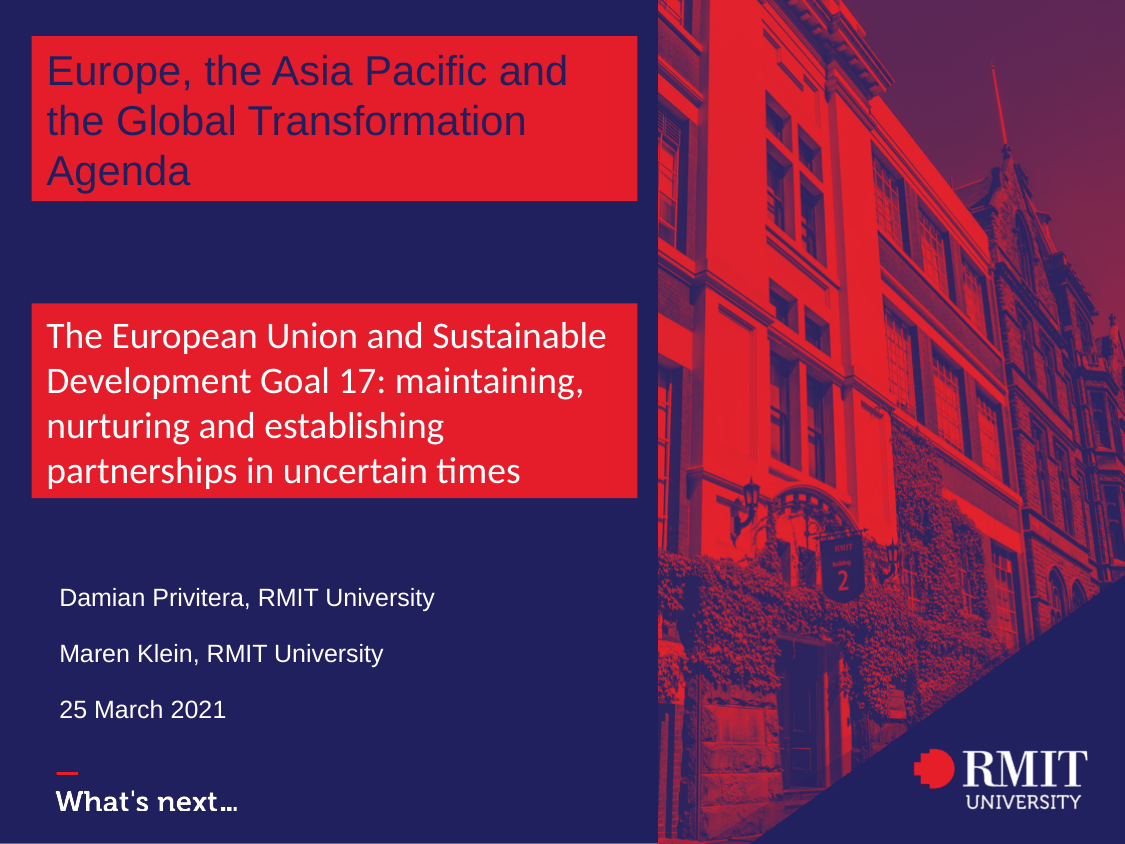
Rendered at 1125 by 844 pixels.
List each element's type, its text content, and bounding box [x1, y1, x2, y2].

picture [658, 0, 1125, 844]
text_box The European Union and Sustainable Development Goal 17: maintaining, nurturing and establishing partnerships in uncertain times [31, 303, 638, 499]
text_box Europe, the Asia Pacific and the Global Transformation Agenda [31, 36, 638, 202]
subtitle Damian Privitera, RMIT University Maren Klein, RMIT University 25 March 2021 [59, 574, 563, 753]
